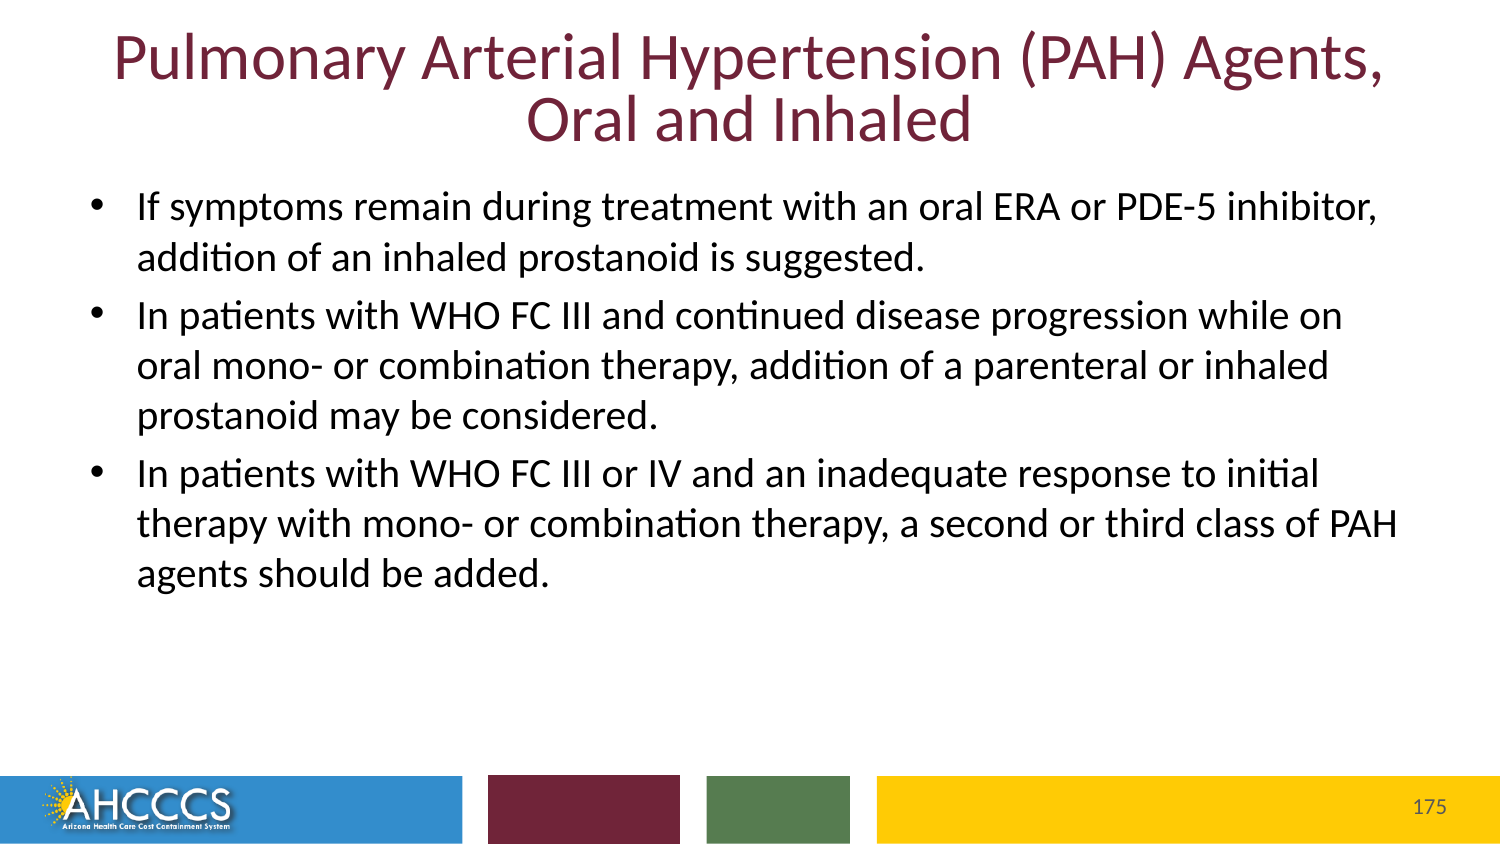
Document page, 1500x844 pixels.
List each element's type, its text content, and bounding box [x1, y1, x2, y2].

picture [42, 776, 230, 830]
title Pulmonary Arterial Hypertension (PAH) Agents, Oral and Inhaled [75, 22, 1425, 163]
list If symptoms remain during treatment with an oral ERA or PDE-5 inhibitor, addition of an inhaled prostanoid is suggested. In patients with WHO FC III and continued disease progression while on oral mono- or combination therapy, addition of a parenteral or inhaled prostanoid may be considered. In patients with WHO FC III or IV and an inadequate response to initial therapy with mono- or combination therapy, a second or third class of PAH agents should be added. [75, 171, 1425, 729]
